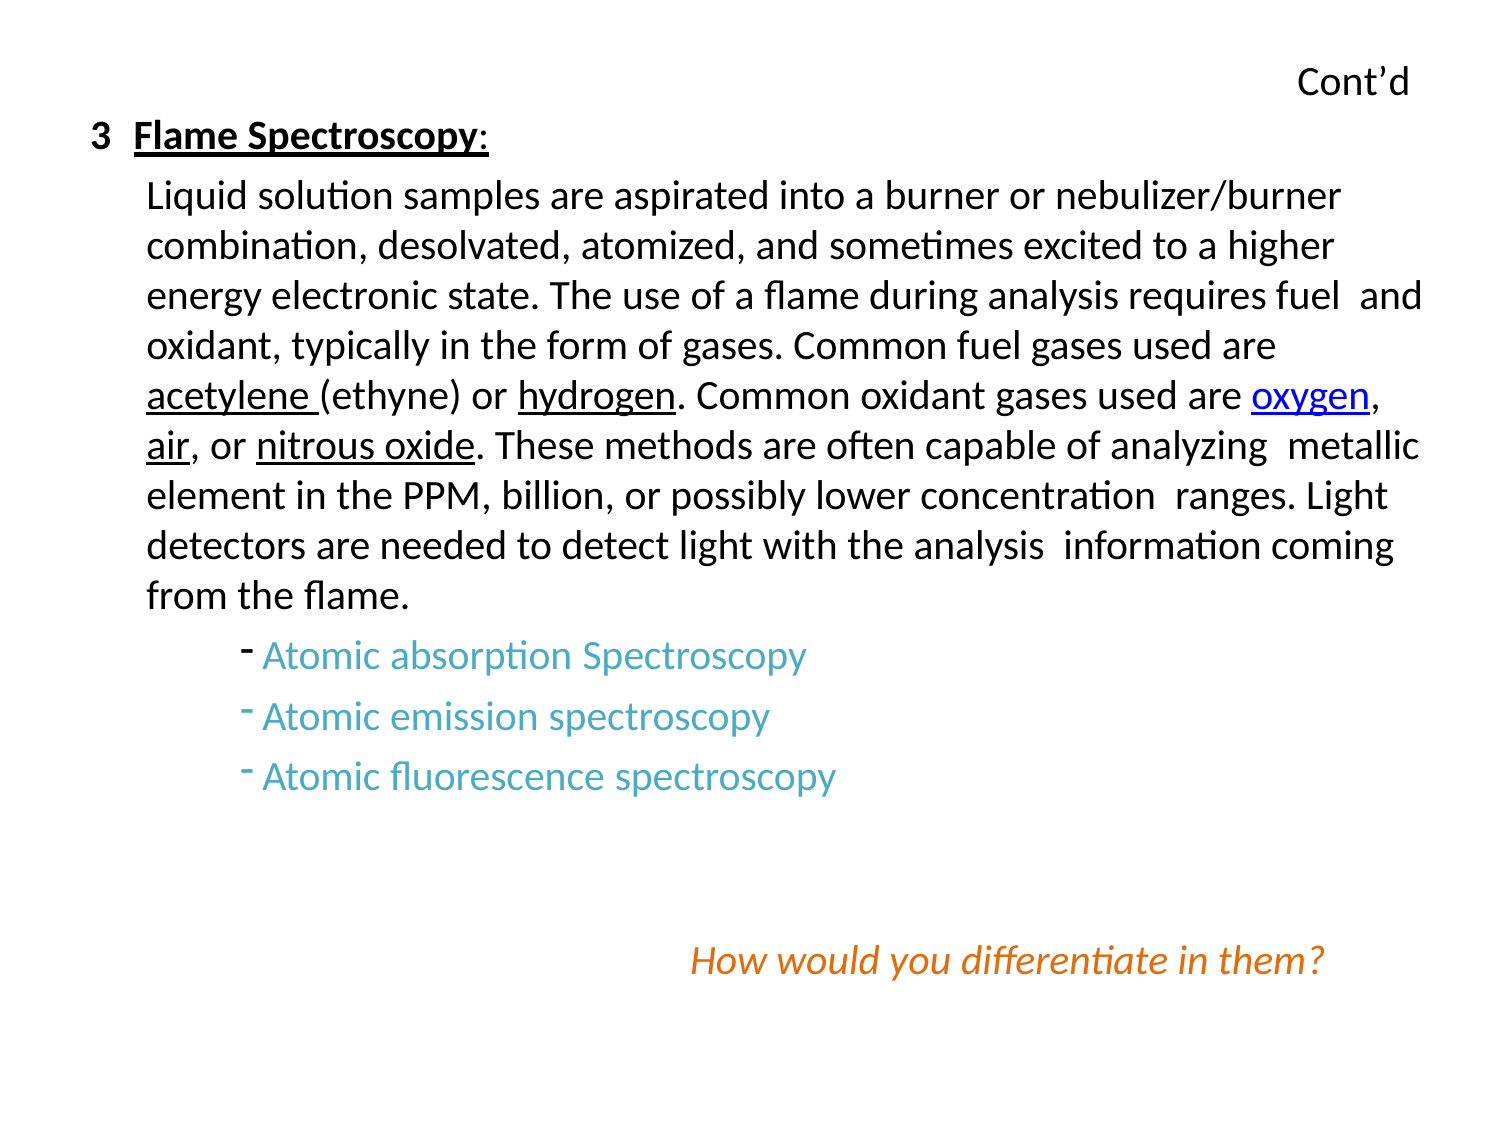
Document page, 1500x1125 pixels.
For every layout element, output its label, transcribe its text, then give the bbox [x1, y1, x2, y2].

text_box Cont’d Flame Spectroscopy: Liquid solution samples are aspirated into a burner or nebulizer/burner combination, desolvated, atomized, and sometimes excited to a higher energy electronic state. The use of a flame during analysis requires fuel and oxidant, typically in the form of gases. Common fuel gases used are acetylene (ethyne) or hydrogen. Common oxidant gases used are oxygen, air, or nitrous oxide. These methods are often capable of analyzing metallic element in the PPM, billion, or possibly lower concentration ranges. Light detectors are needed to detect light with the analysis information coming from the flame. Atomic absorption Spectroscopy Atomic emission spectroscopy Atomic fluorescence spectroscopy [87, 47, 1450, 799]
text_box How would you differentiate in them? [687, 930, 1333, 983]
